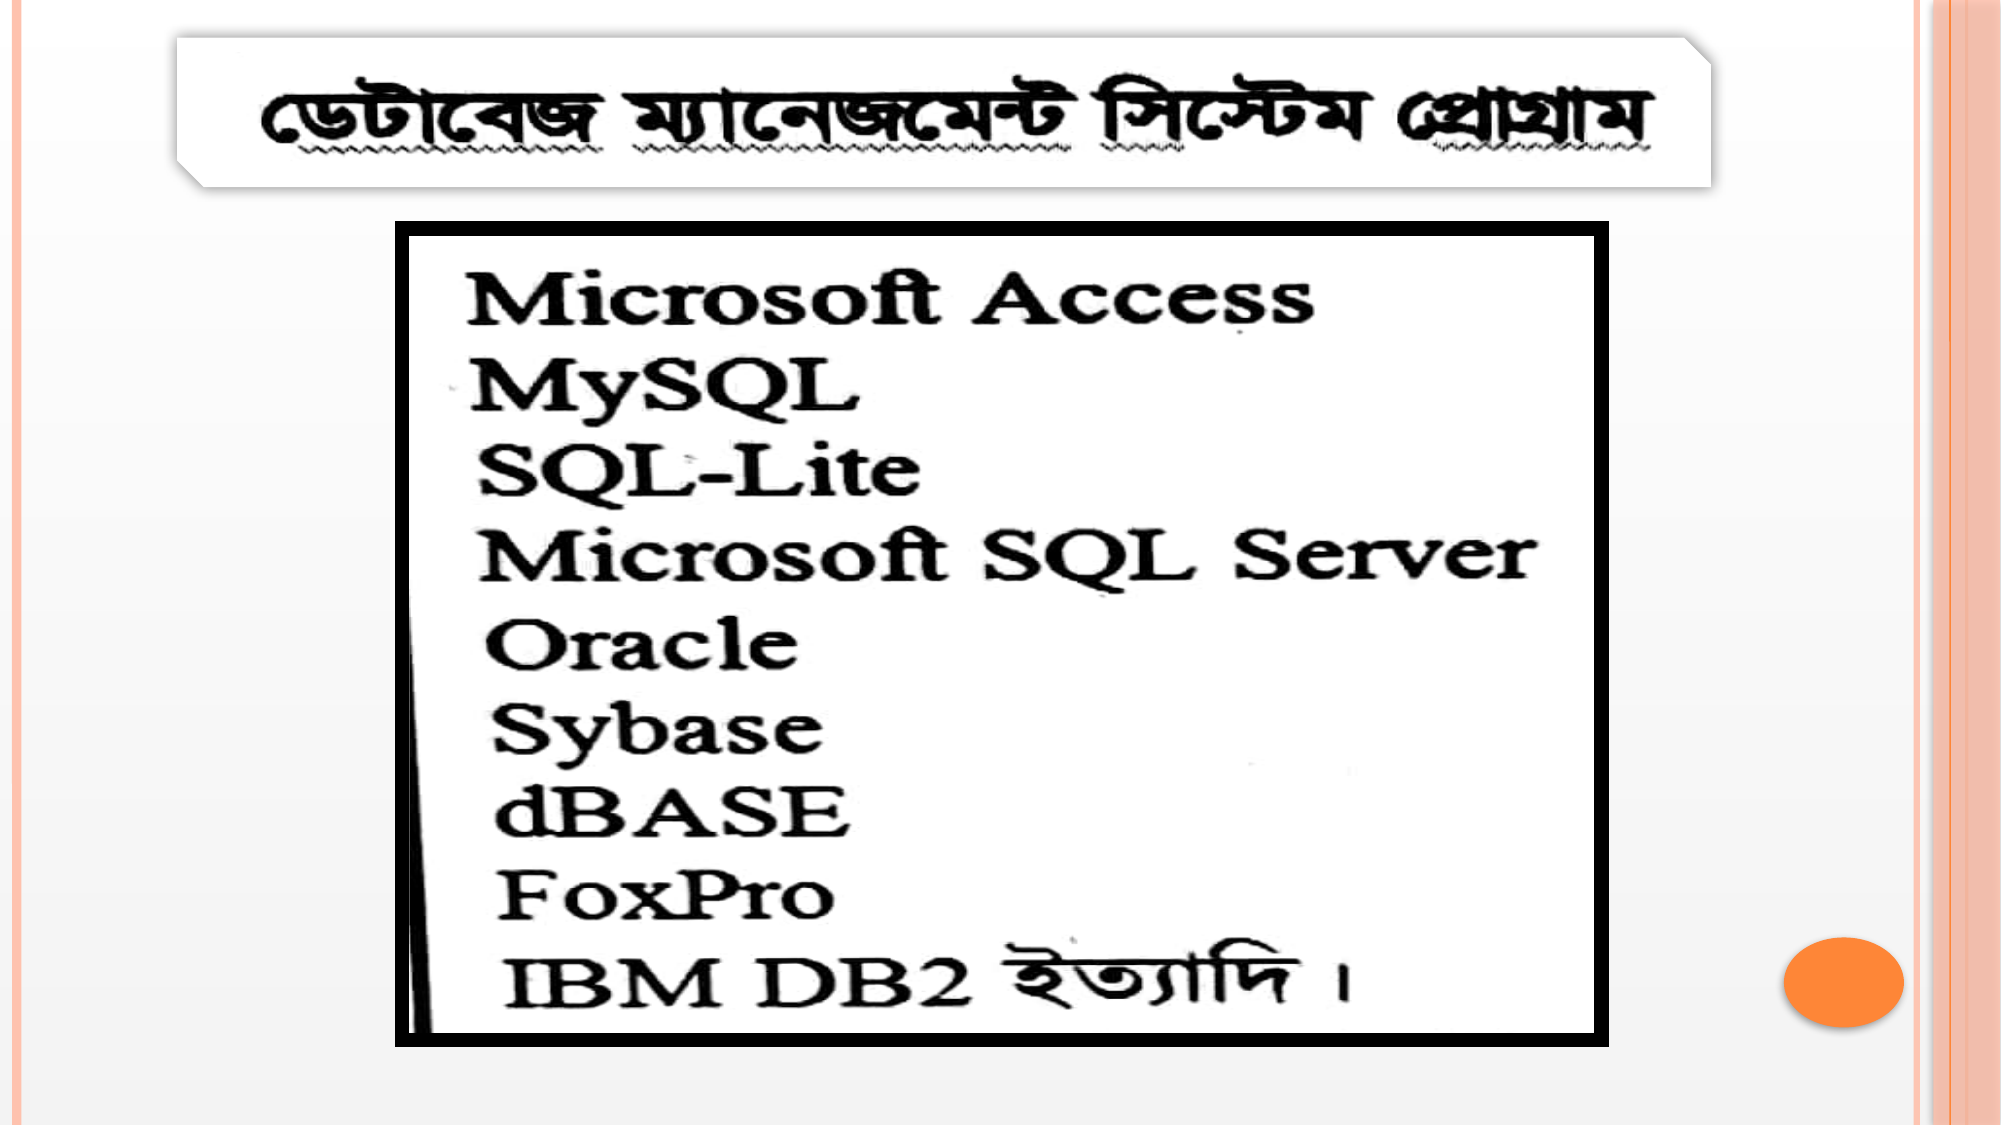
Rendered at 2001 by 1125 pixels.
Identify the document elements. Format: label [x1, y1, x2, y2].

picture [183, 44, 1705, 181]
picture [408, 235, 1595, 1034]
